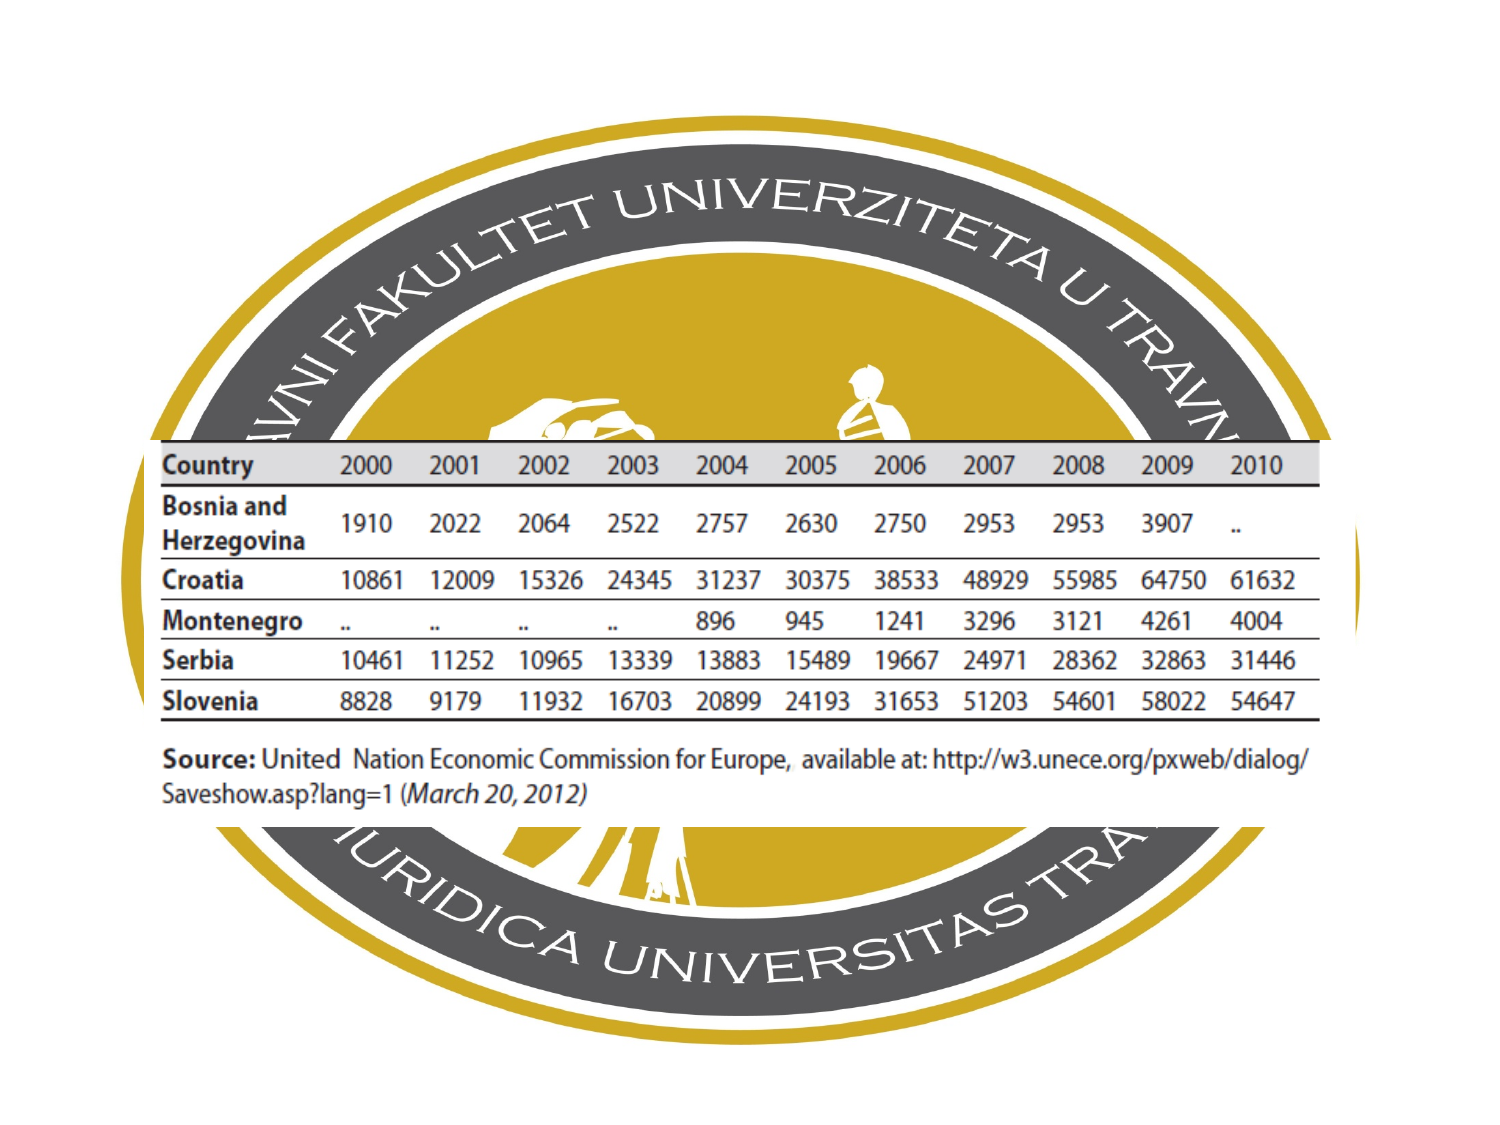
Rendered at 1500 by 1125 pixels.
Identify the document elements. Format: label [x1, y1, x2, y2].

picture [0, 0, 1500, 1125]
list [143, 440, 1356, 827]
